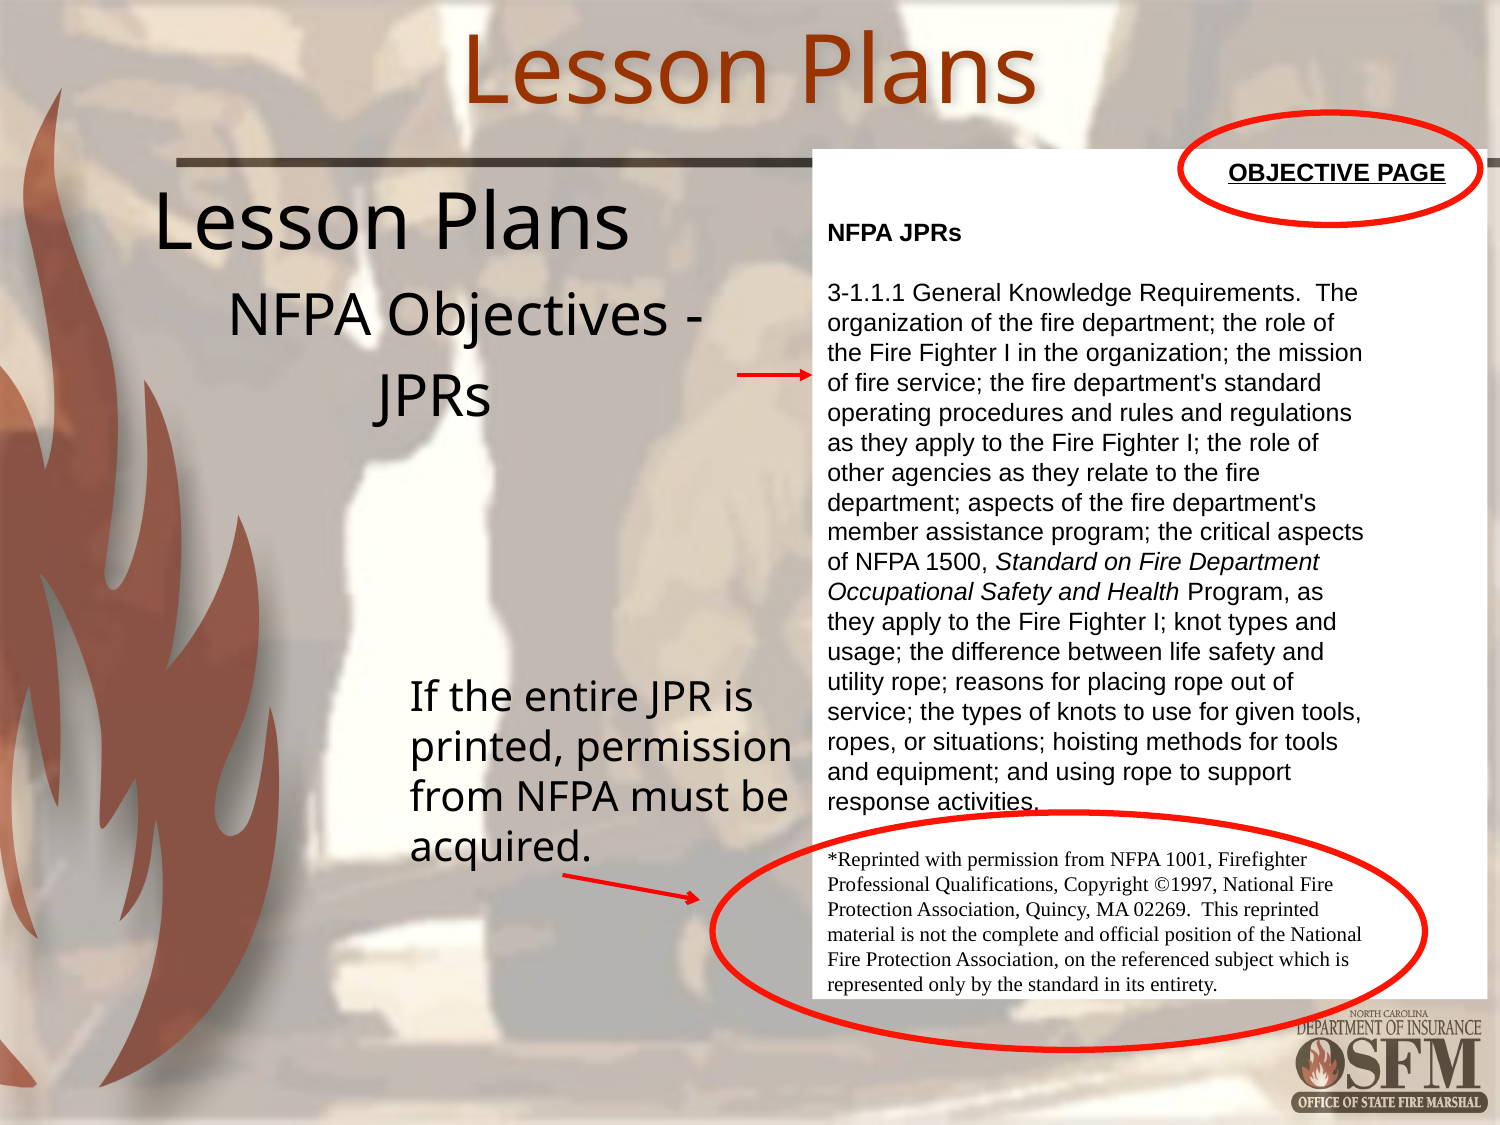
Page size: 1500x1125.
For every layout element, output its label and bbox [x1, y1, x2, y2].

text_box [562, 874, 701, 901]
picture [0, 0, 1500, 1125]
text_box [812, 148, 1488, 1001]
